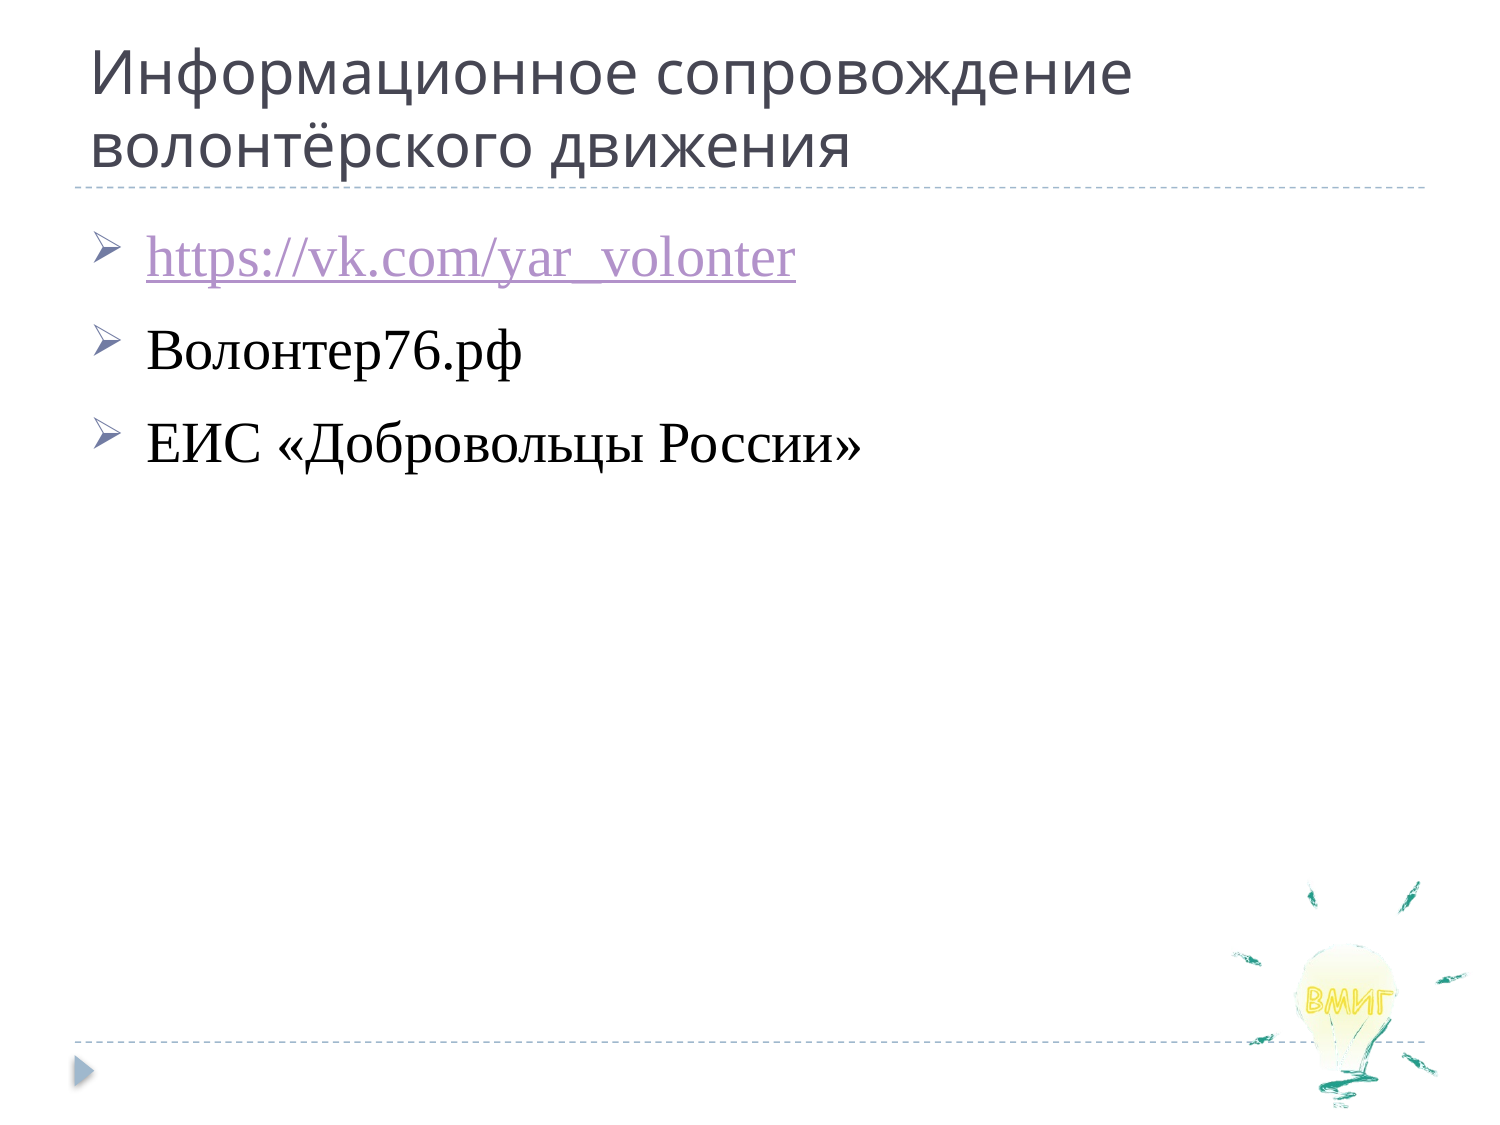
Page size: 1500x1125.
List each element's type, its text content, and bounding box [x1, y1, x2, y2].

list https://vk.com/yar_volonter Волонтер76.рф ЕИС «Добровольцы России» [75, 200, 1425, 1010]
title Информационное сопровождение волонтёрского движения [75, 24, 1425, 188]
picture [1231, 869, 1483, 1118]
